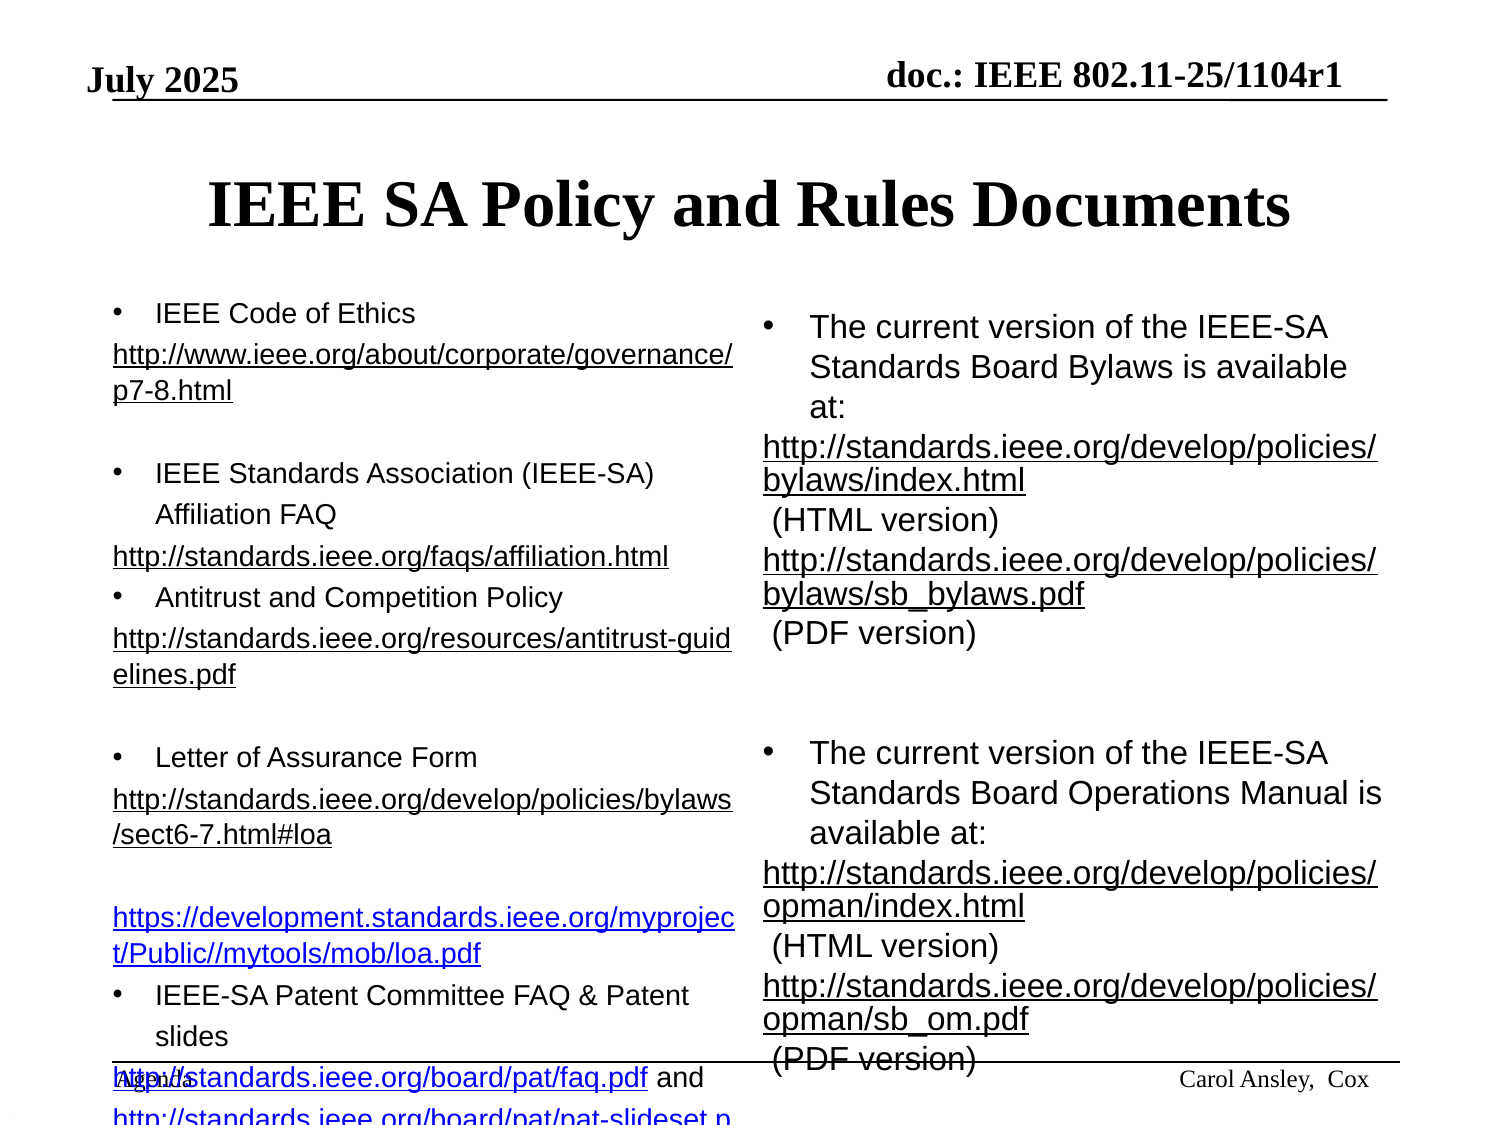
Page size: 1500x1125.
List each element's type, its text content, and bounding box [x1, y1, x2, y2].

list The current version of the IEEE-SA Standards Board Bylaws is available at: http://standards.ieee.org/develop/policies/bylaws/index.html (HTML version) http://standards.ieee.org/develop/policies/bylaws/sb_bylaws.pdf (PDF version) The current version of the IEEE-SA Standards Board Operations Manual is available at: http://standards.ieee.org/develop/policies/opman/index.html (HTML version) http://standards.ieee.org/develop/policies/opman/sb_om.pdf (PDF version) [761, 286, 1388, 963]
list IEEE Code of Ethics http://www.ieee.org/about/corporate/governance/p7-8.html IEEE Standards Association (IEEE-SA) Affiliation FAQ http://standards.ieee.org/faqs/affiliation.html Antitrust and Competition Policy http://standards.ieee.org/resources/antitrust-guidelines.pdf Letter of Assurance Form http://standards.ieee.org/develop/policies/bylaws/sect6-7.html#loa https://development.standards.ieee.org/myproject/Public//mytools/mob/loa.pdf IEEE-SA Patent Committee FAQ & Patent slides http://standards.ieee.org/board/pat/faq.pdf and http://standards.ieee.org/board/pat/pat-slideset.ppt [111, 286, 738, 1044]
title IEEE SA Policy and Rules Documents [111, 111, 1388, 288]
slide_number [1074, 997, 1216, 1043]
